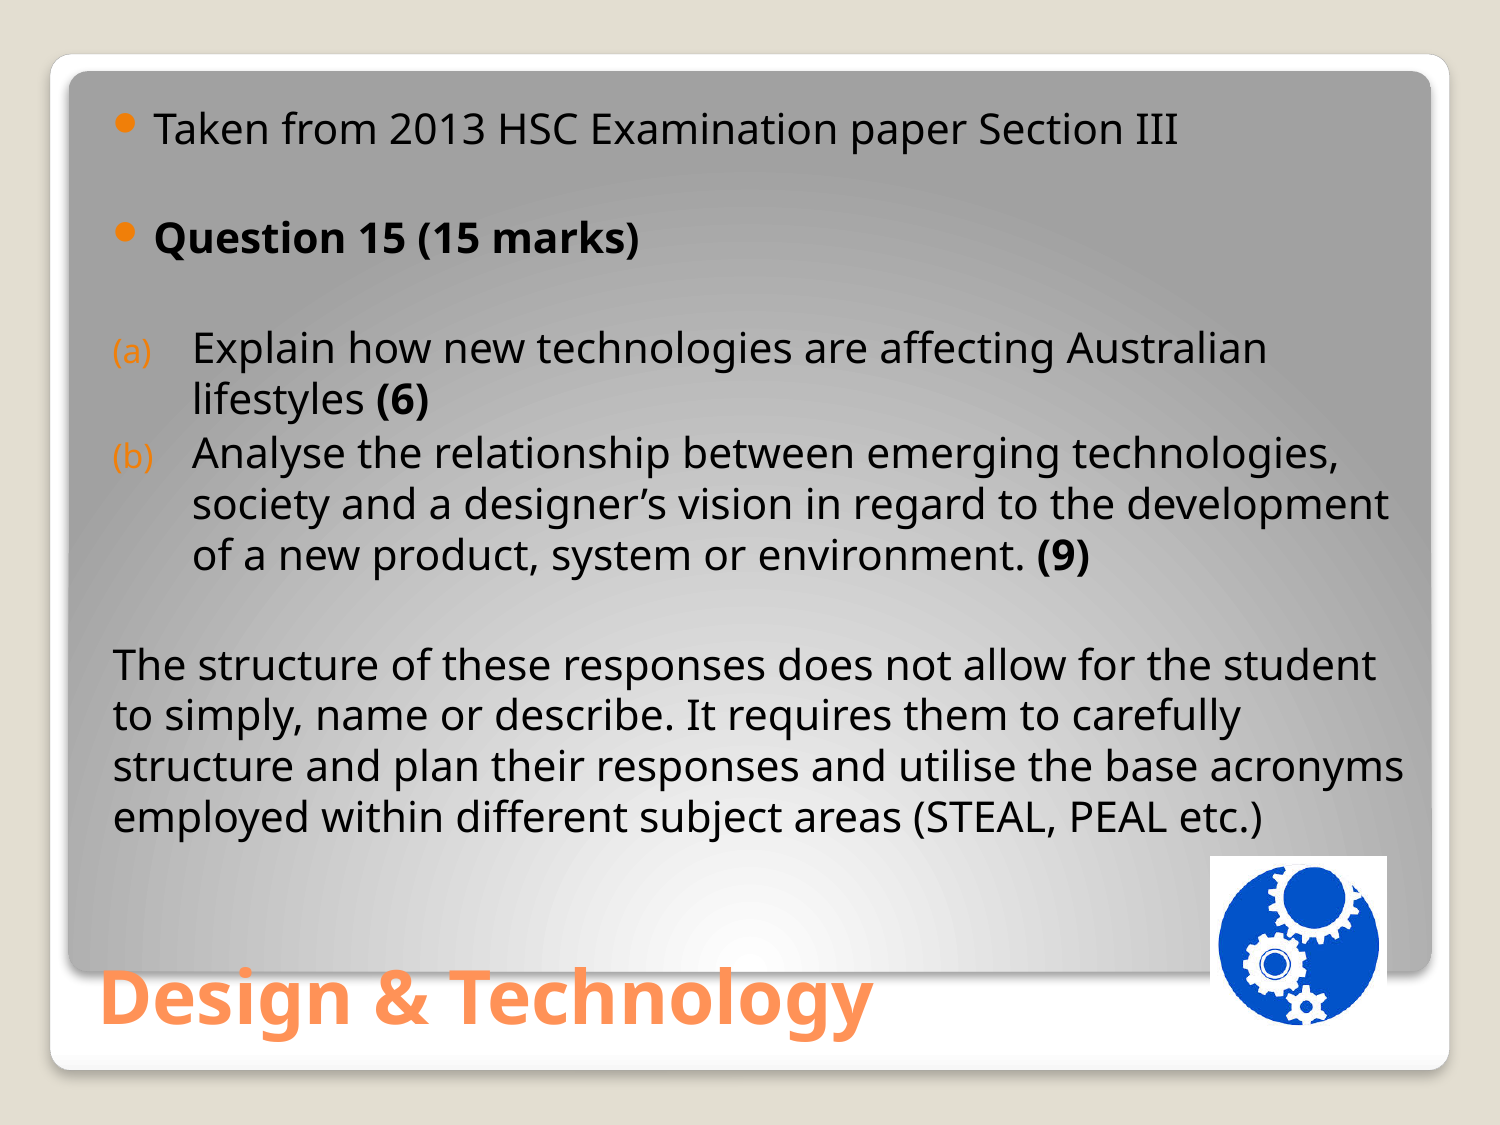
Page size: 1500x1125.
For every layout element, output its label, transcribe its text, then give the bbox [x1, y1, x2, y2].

title Design & Technology [82, 940, 1425, 1047]
picture [1210, 856, 1387, 1033]
list Taken from 2013 HSC Examination paper Section III Question 15 (15 marks) Explain how new technologies are affecting Australian lifestyles (6) Analyse the relationship between emerging technologies, society and a designer’s vision in regard to the development of a new product, system or environment. (9) The structure of these responses does not allow for the student to simply, name or describe. It requires them to carefully structure and plan their responses and utilise the base acronyms employed within different subject areas (STEAL, PEAL etc.) [82, 86, 1425, 882]
